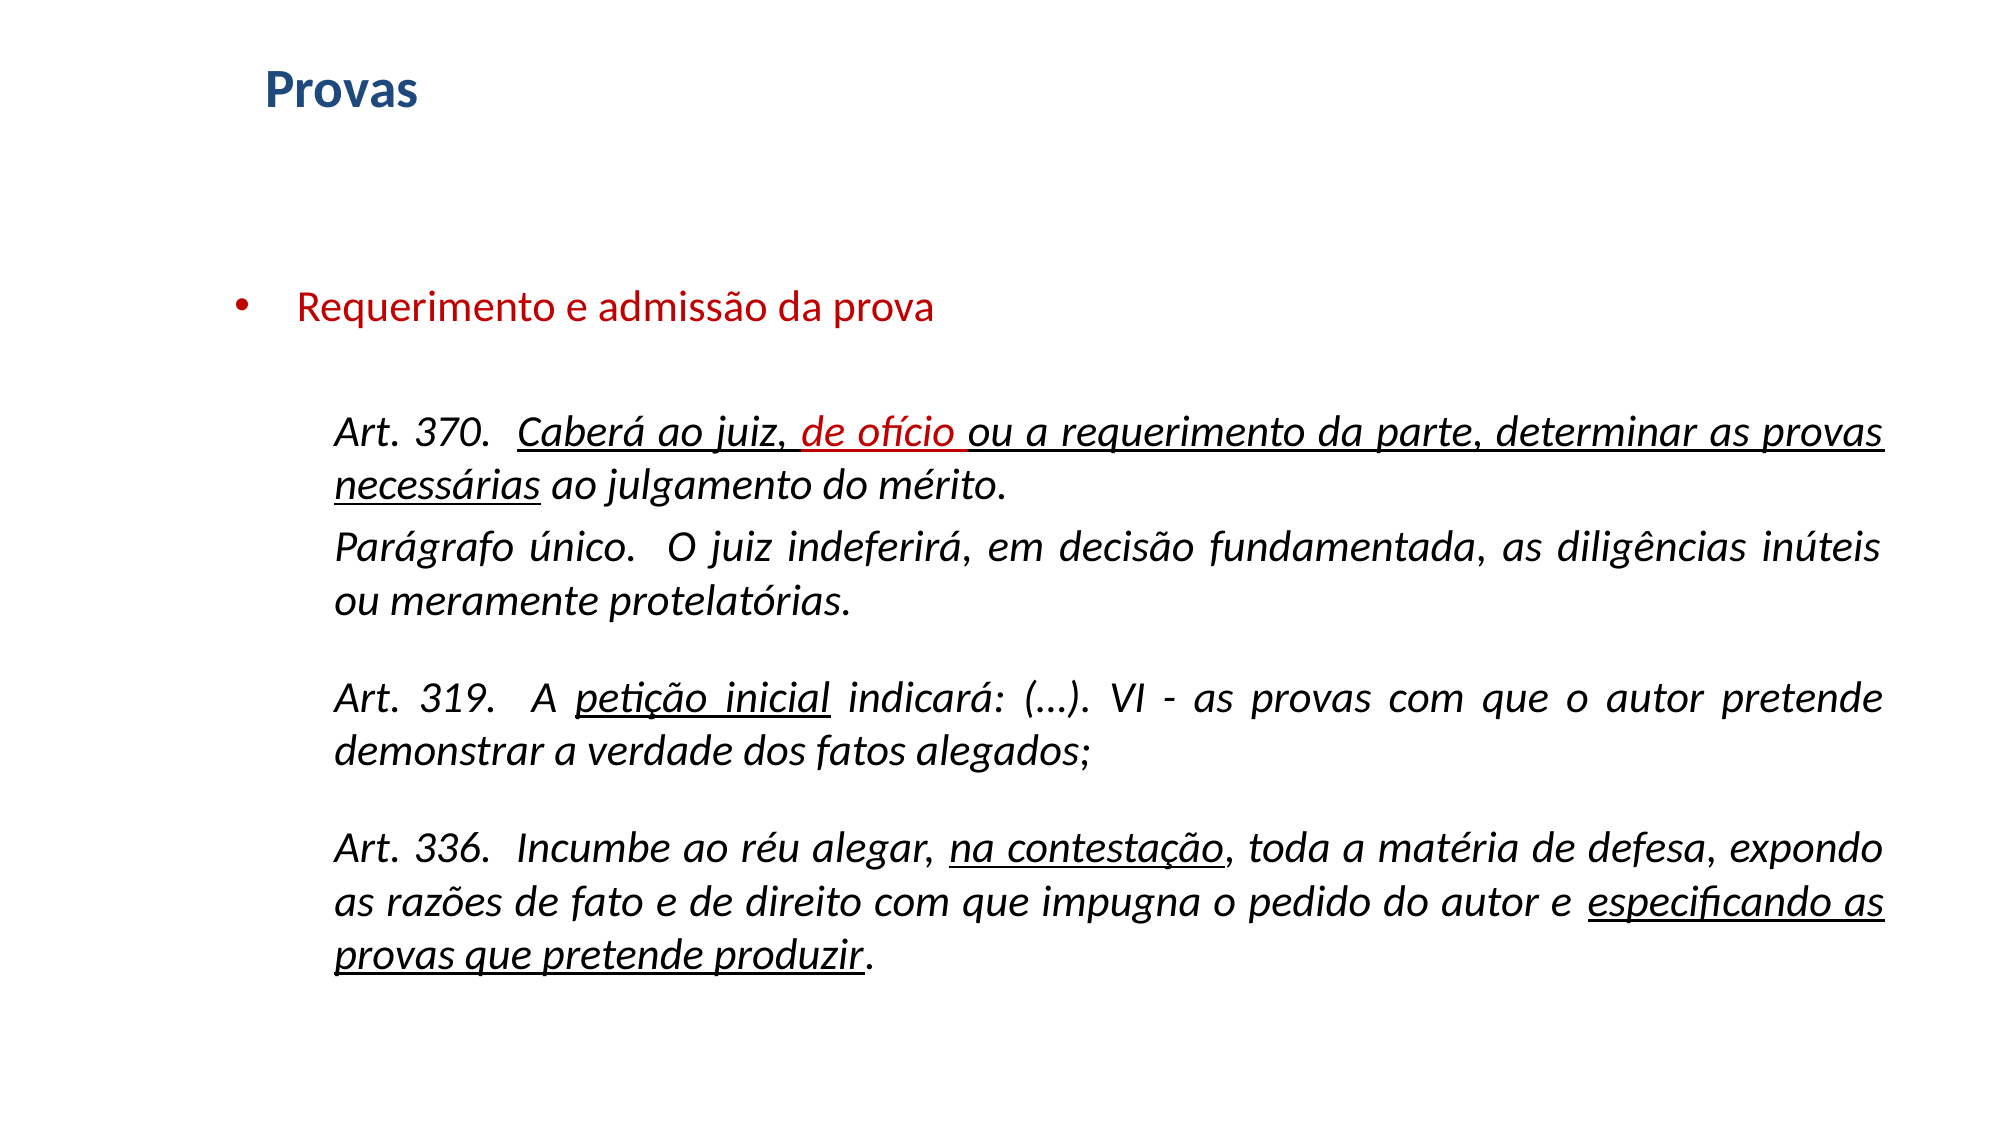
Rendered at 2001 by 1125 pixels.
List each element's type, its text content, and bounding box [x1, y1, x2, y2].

title Provas [250, 34, 1900, 137]
list Requerimento e admissão da prova Art. 370. Caberá ao juiz, de ofício ou a requerimento da parte, determinar as provas necessárias ao julgamento do mérito. Parágrafo único. O juiz indeferirá, em decisão fundamentada, as diligências inúteis ou meramente protelatórias. Art. 319. A petição inicial indicará: (…). VI - as provas com que o autor pretende demonstrar a verdade dos fatos alegados; Art. 336. Incumbe ao réu alegar, na contestação, toda a matéria de defesa, expondo as razões de fato e de direito com que impugna o pedido do autor e especificando as provas que pretende produzir. [219, 270, 1900, 1013]
